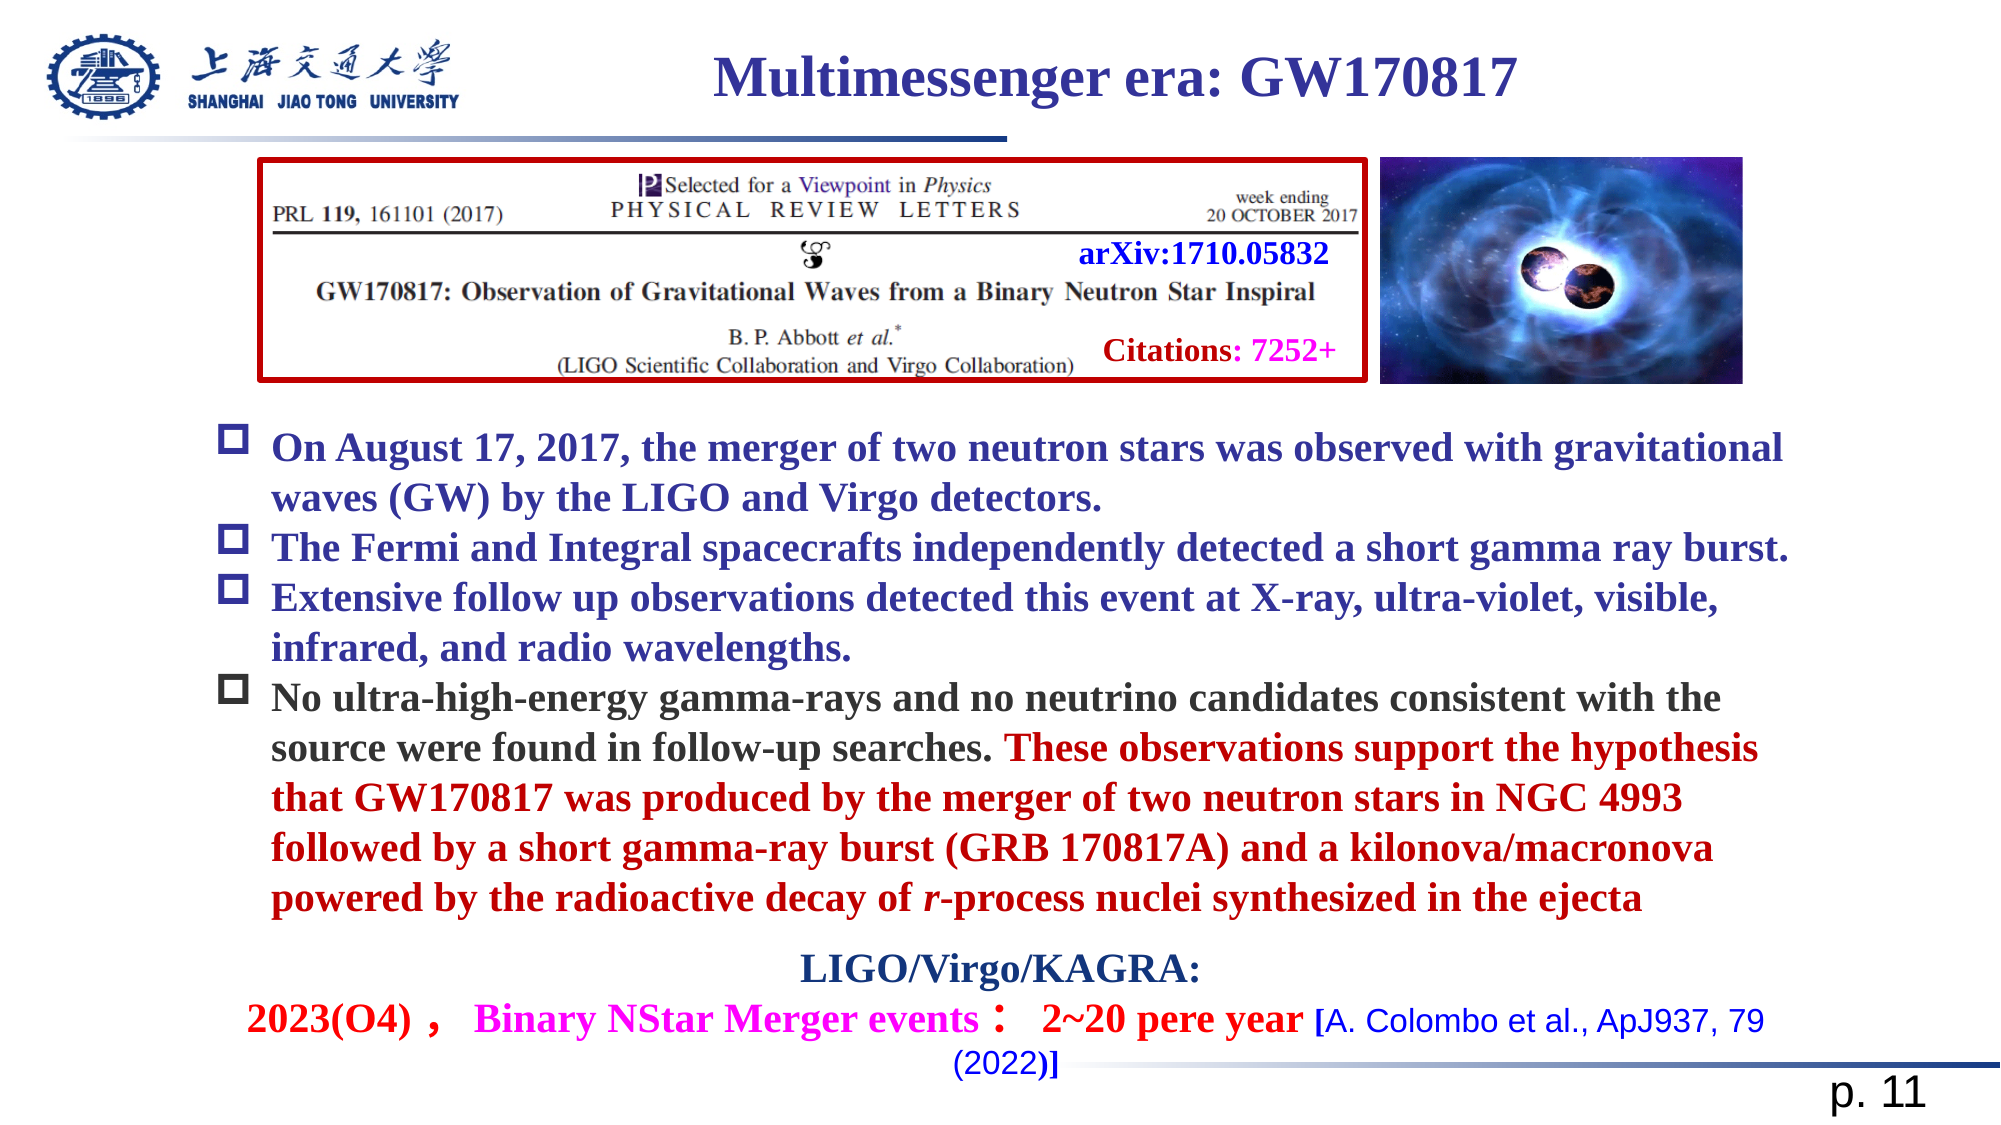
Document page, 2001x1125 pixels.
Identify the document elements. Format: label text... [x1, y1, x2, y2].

picture [0, 0, 2000, 1125]
text_box Multimessenger era: GW170817 [249, 29, 1750, 143]
text_box LIGO/Virgo/KAGRA: 2023(O4)，Binary NStar Merger events：2~20 pere year [A. Colombo et al., ApJ937, 79 (2022)] [200, 933, 1813, 1089]
text_box On August 17, 2017, the merger of two neutron stars was observed with gravitational waves (GW) by the LIGO and Virgo detectors. The Fermi and Integral spacecrafts independently detected a short gamma ray burst. Extensive follow up observations detected this event at X-ray, ultra-violet, visible, infrared, and radio wavelengths. No ultra-high-energy gamma-rays and no neutrino candidates consistent with the source were found in follow-up searches. These observations support the hypothesis that GW170817 was produced by the merger of two neutron stars in NGC 4993 followed by a short gamma-ray burst (GRB 170817A) and a kilonova/macronova powered by the radioactive decay of r-process nuclei synthesized in the ejecta [199, 412, 1838, 928]
text_box p. 11 [1814, 1054, 1943, 1124]
